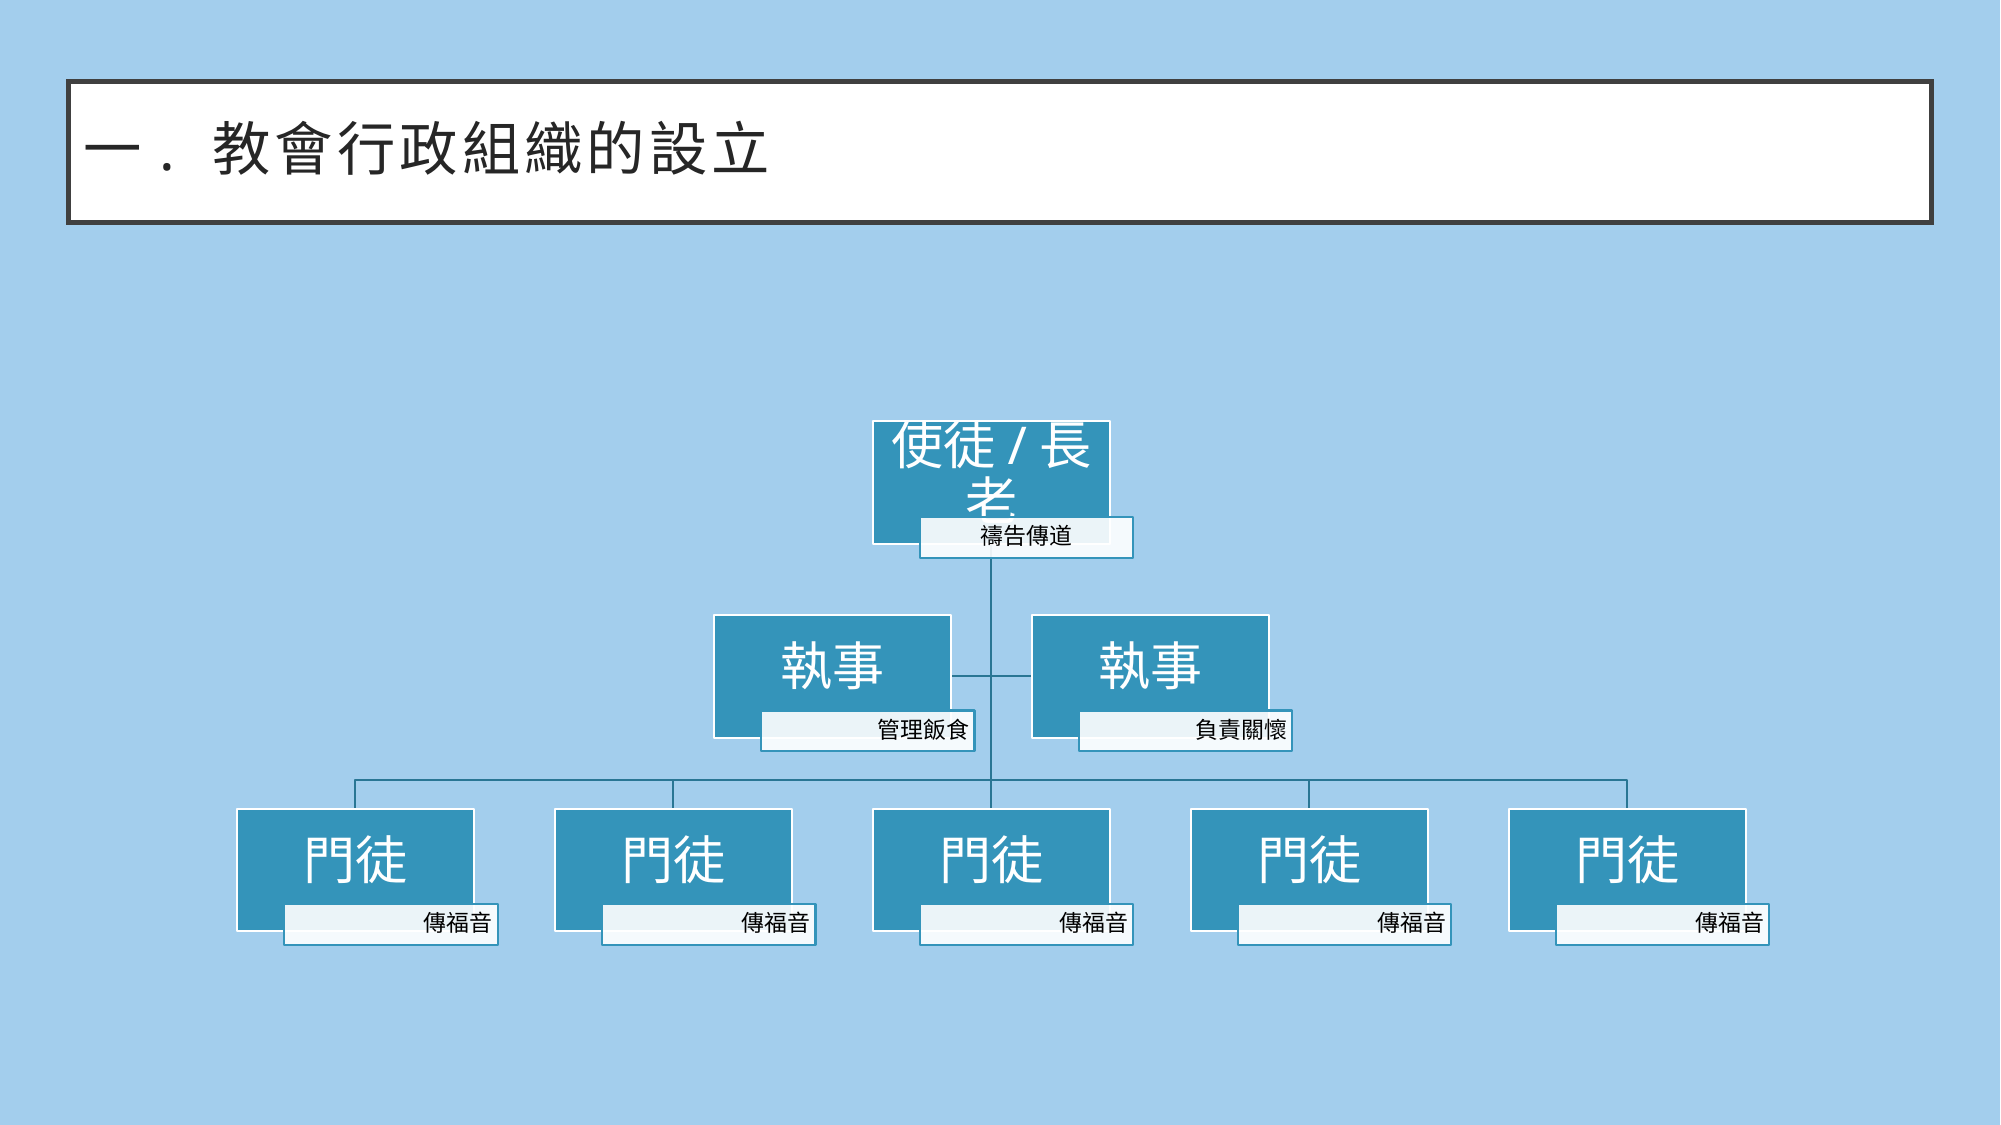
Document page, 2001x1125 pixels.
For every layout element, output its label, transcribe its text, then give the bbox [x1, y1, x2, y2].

title 一. 教會行政組織的設立 [66, 79, 1934, 225]
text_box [220, 271, 1786, 1095]
